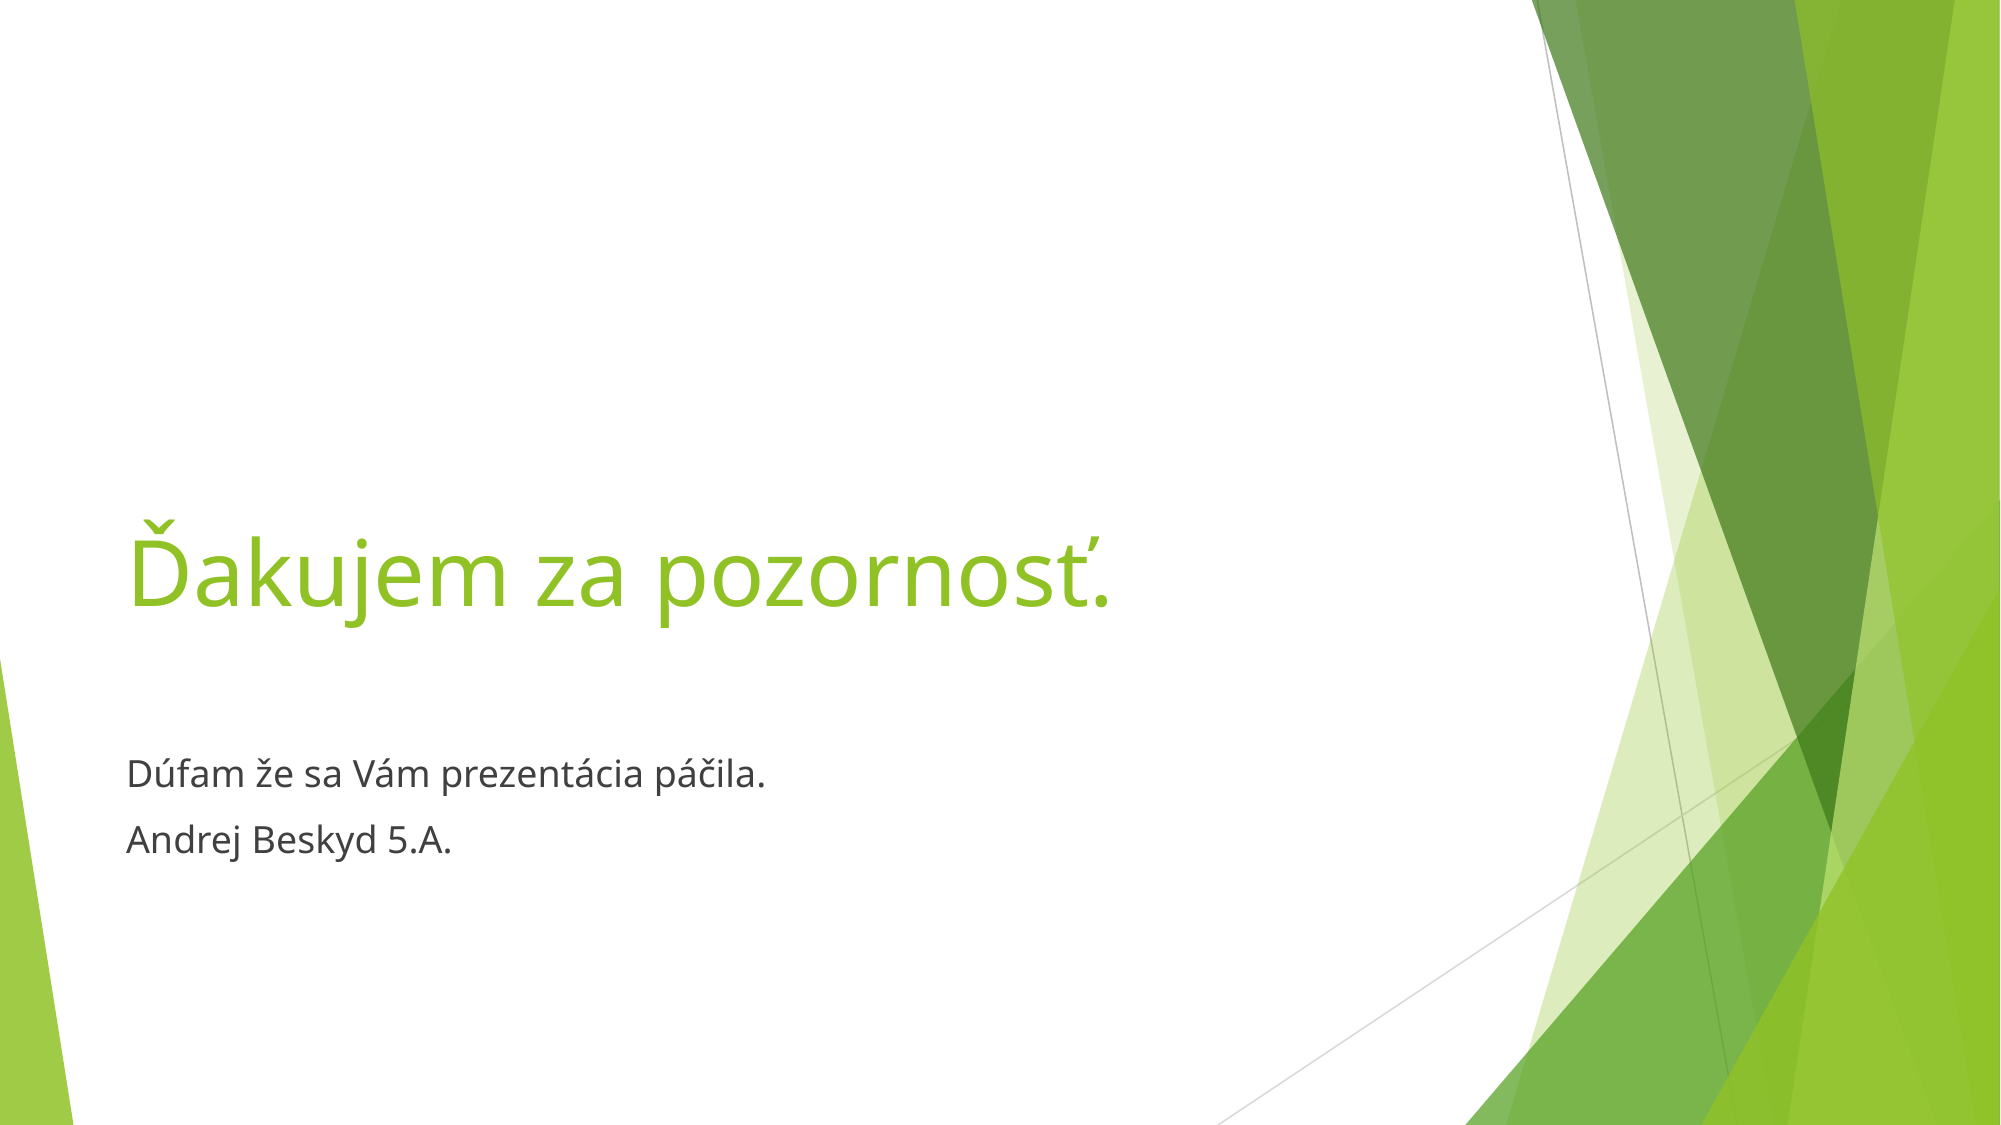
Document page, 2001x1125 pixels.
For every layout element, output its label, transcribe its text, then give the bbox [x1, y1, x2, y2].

title Ďakujem za pozornosť. [111, 316, 1522, 742]
list Dúfam že sa Vám prezentácia páčila. Andrej Beskyd 5.A. [111, 742, 1522, 991]
